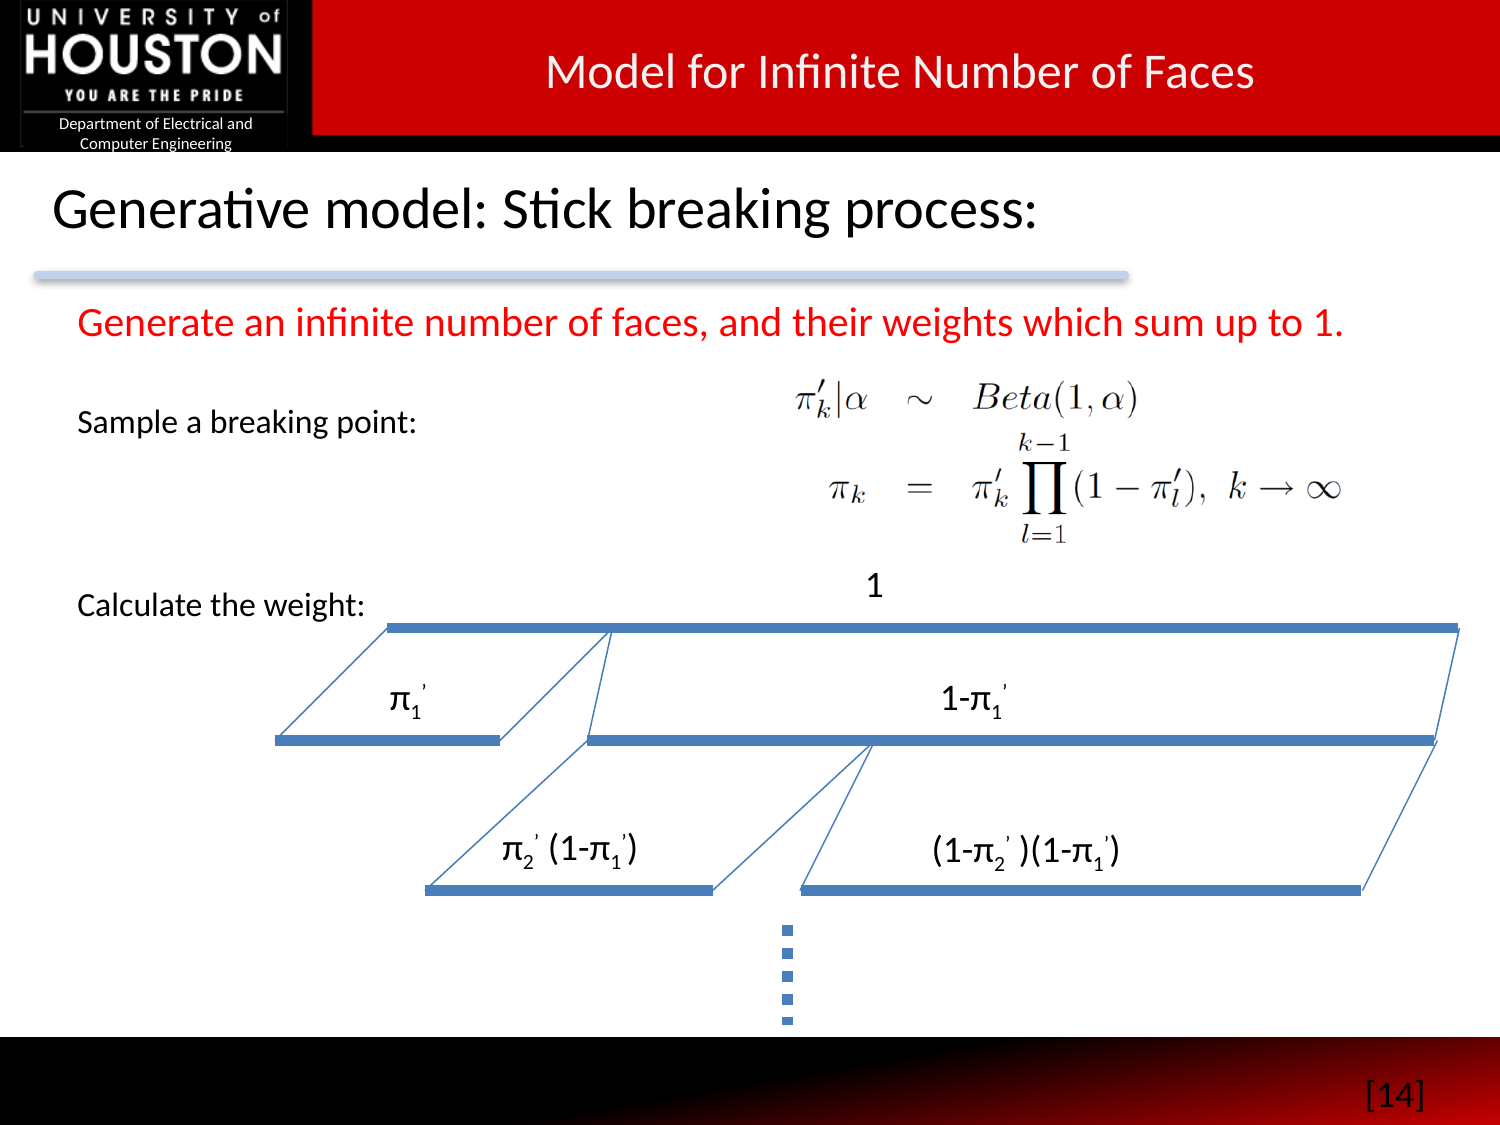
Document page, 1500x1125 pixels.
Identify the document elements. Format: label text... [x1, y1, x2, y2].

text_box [274, 627, 1460, 741]
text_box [387, 552, 1459, 629]
text_box Generate an infinite number of faces, and their weights which sum up to 1. [62, 287, 1375, 353]
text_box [424, 740, 1438, 891]
list Sample a breaking point: Calculate the weight: [62, 353, 1413, 1041]
picture [787, 365, 1344, 552]
list Model for Infinite Number of Faces [362, 24, 1438, 113]
title Generative model: Stick breaking process: [37, 162, 1463, 288]
picture [20, 0, 288, 147]
text_box Department of Electrical and Computer Engineering [23, 112, 290, 154]
text_box [14] [1350, 1062, 1450, 1113]
